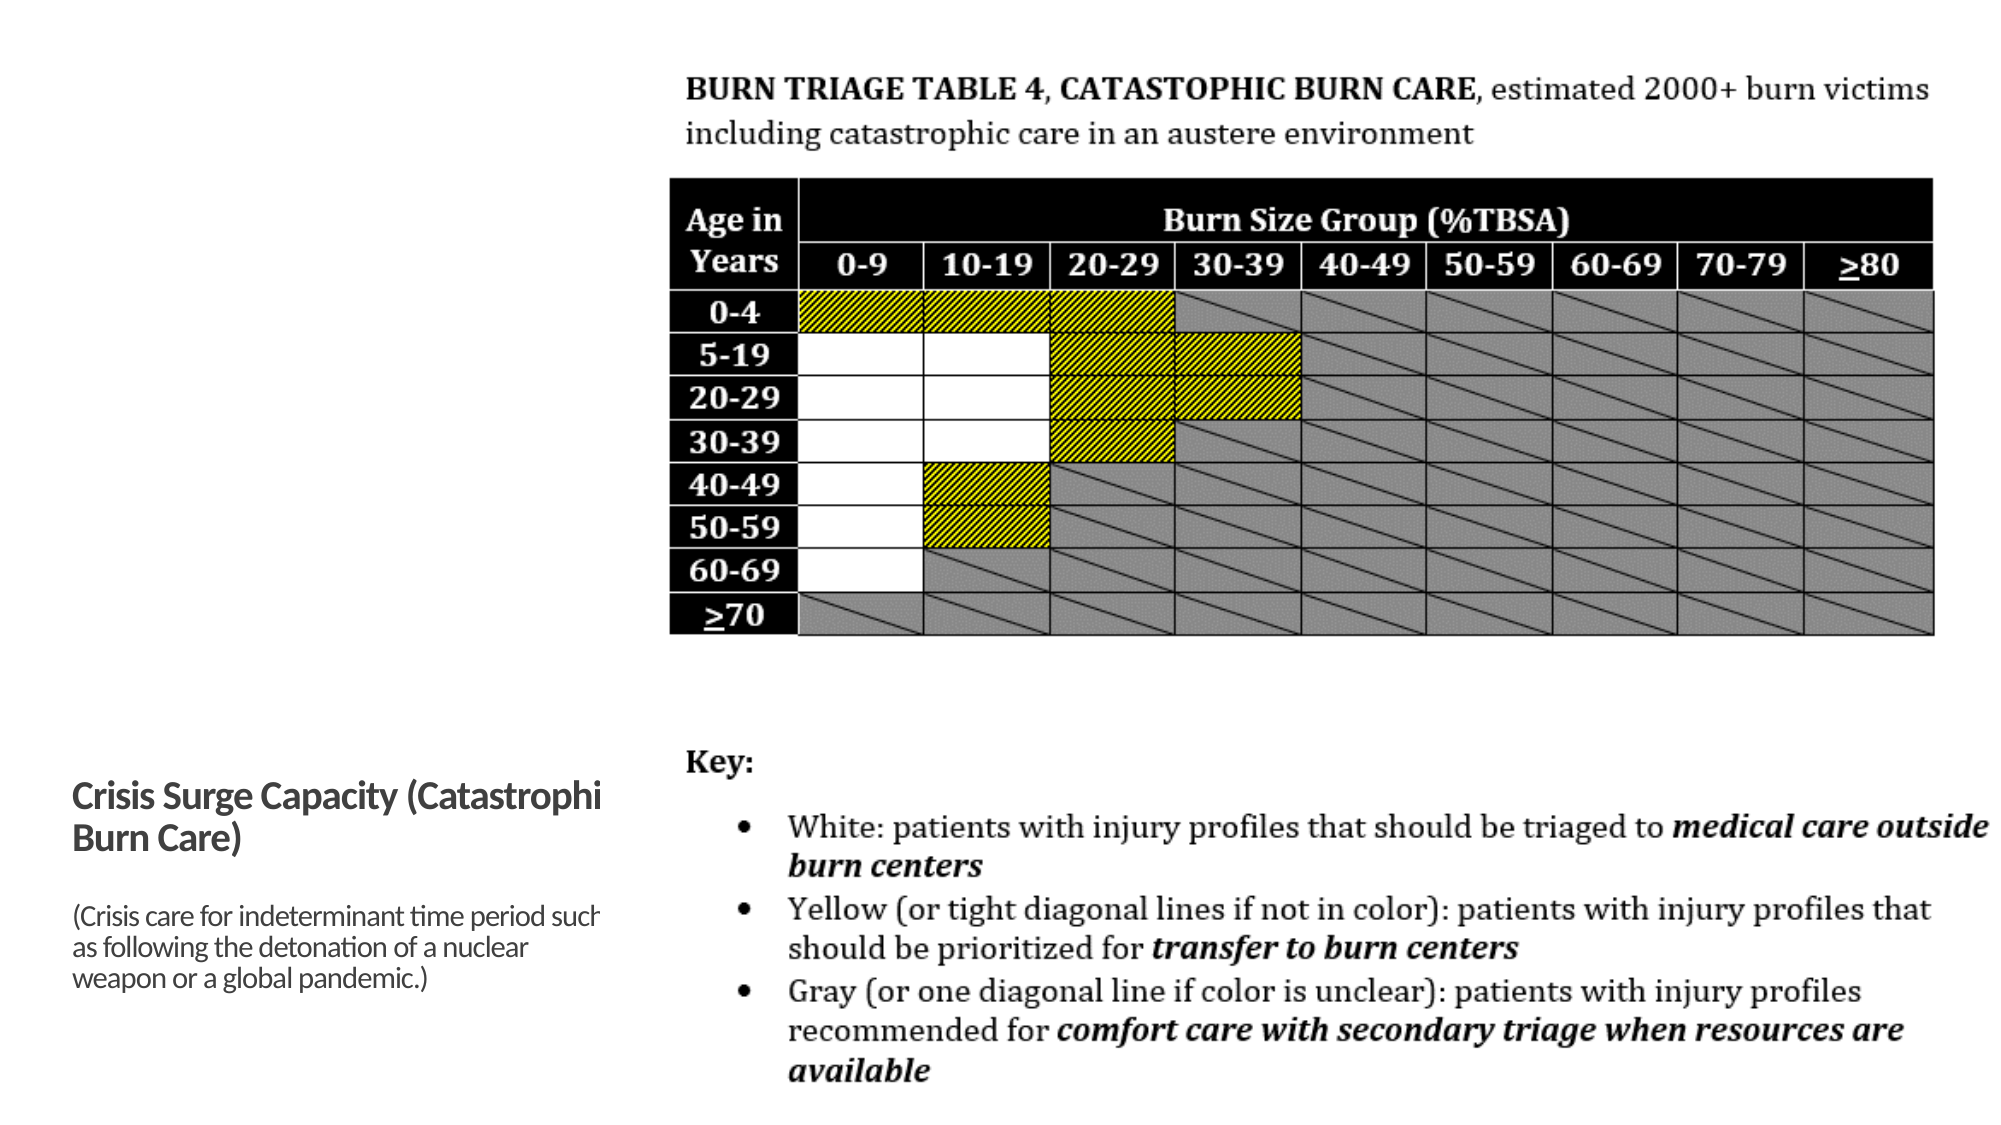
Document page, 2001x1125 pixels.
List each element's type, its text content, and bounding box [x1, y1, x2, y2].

picture [599, 0, 2000, 1125]
title Crisis Surge Capacity (Catastrophic Burn Care) (Crisis care for indeterminant time period such as following the detonation of a nuclear weapon or a global pandemic.) [56, 764, 598, 1003]
